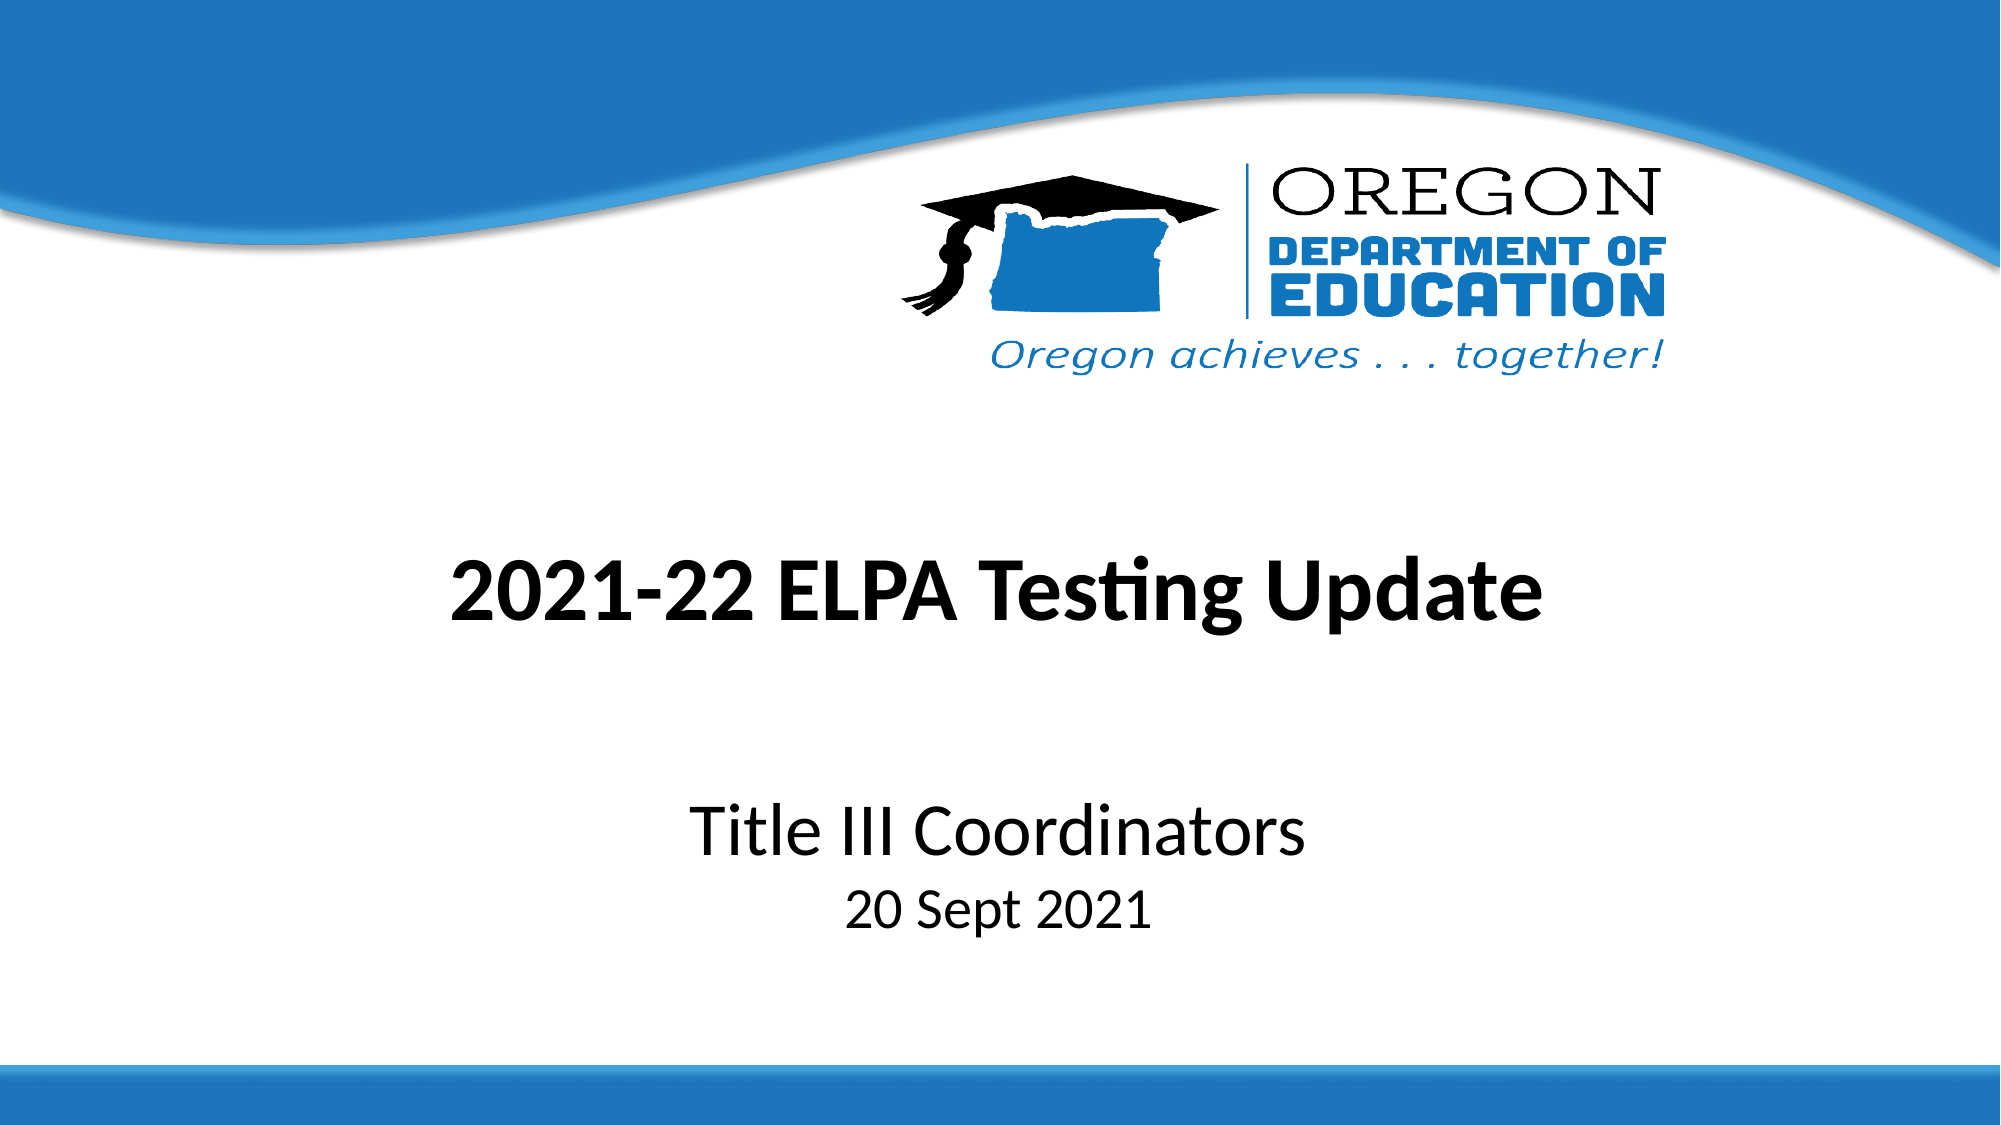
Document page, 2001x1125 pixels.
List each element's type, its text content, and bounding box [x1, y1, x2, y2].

title 2021-22 ELPA Testing Update [135, 481, 1861, 700]
picture [0, 1065, 2000, 1125]
text_box Title III Coordinators 20 Sept 2021 [674, 772, 1323, 948]
picture [0, 0, 2000, 452]
